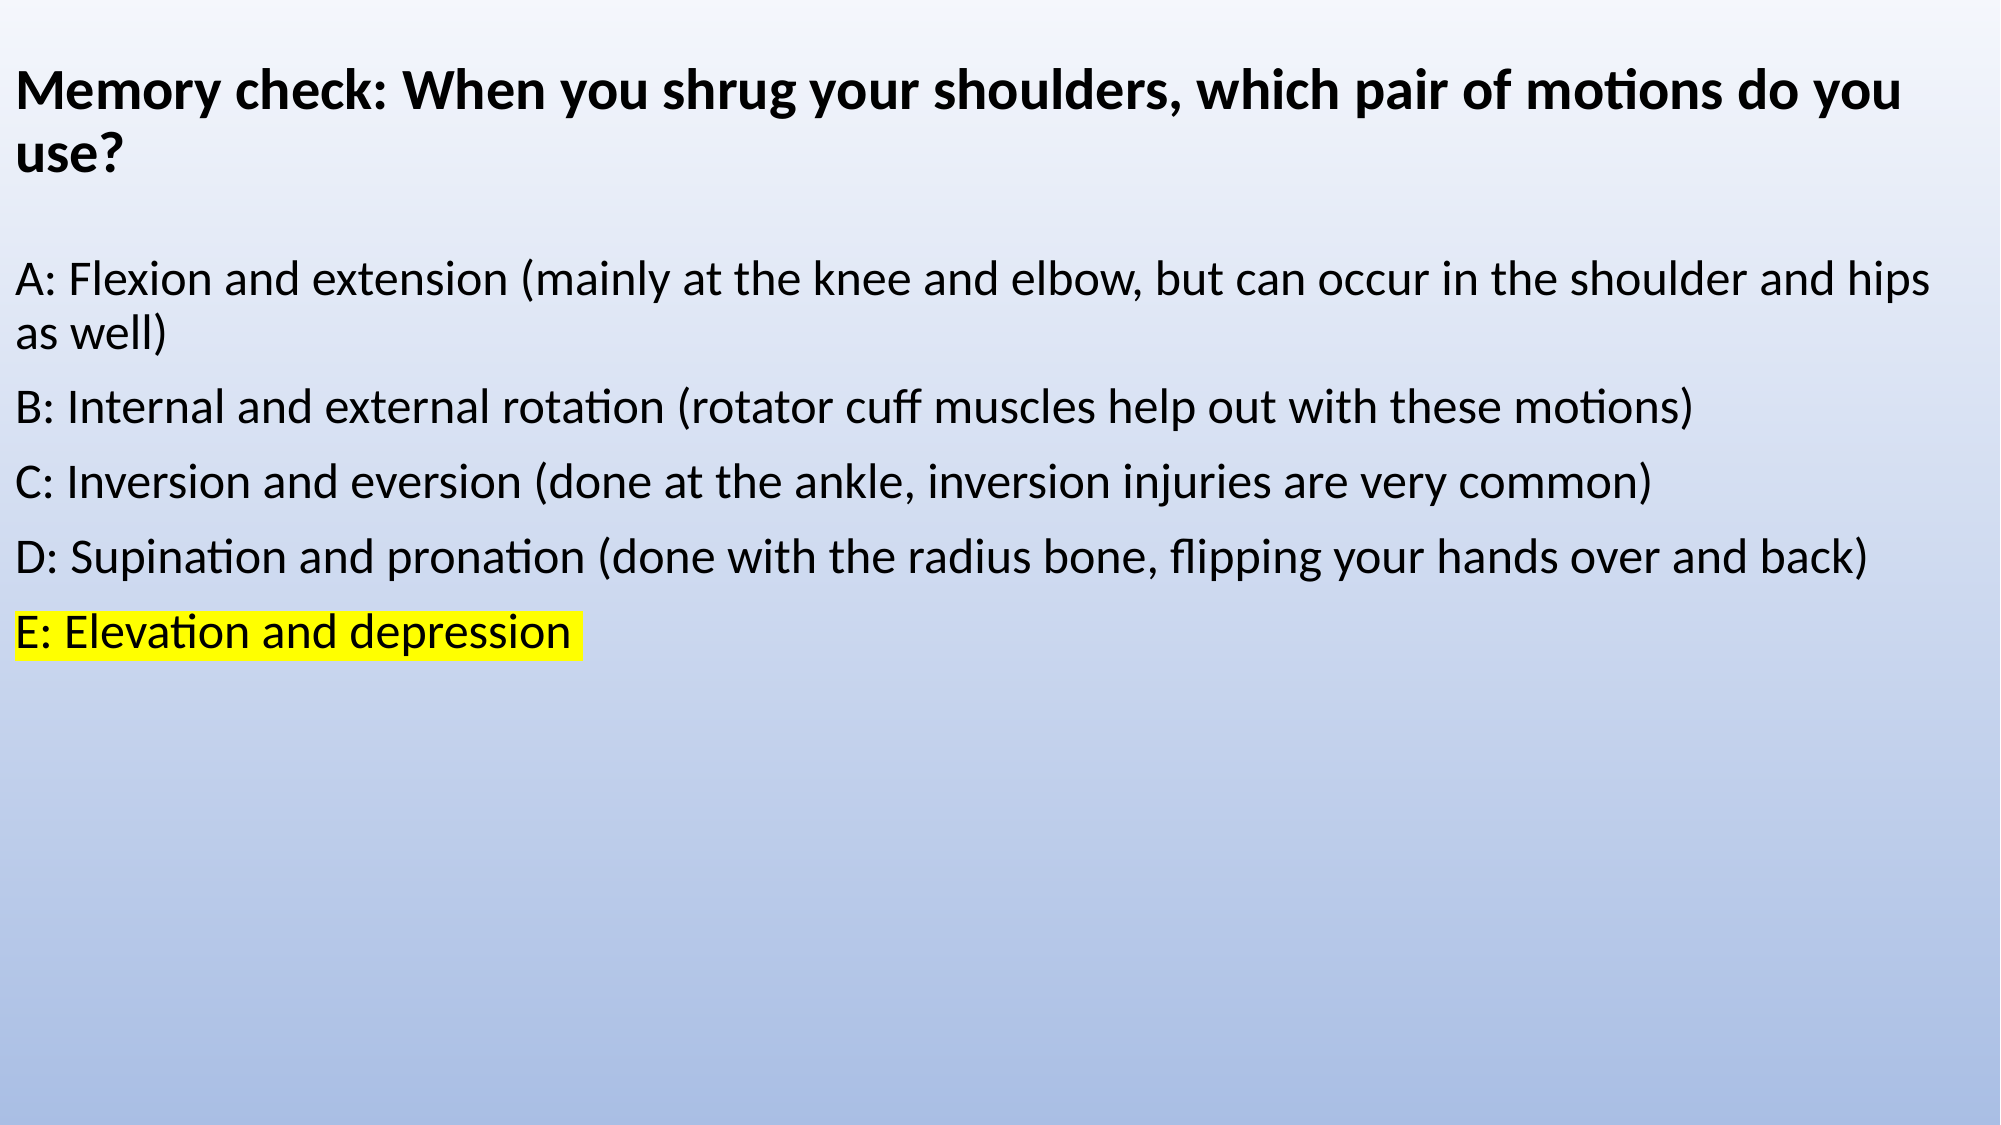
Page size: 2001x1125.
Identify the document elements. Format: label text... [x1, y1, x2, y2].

list A: Flexion and extension (mainly at the knee and elbow, but can occur in the shoulder and hips as well) B: Internal and external rotation (rotator cuff muscles help out with these motions) C: Inversion and eversion (done at the ankle, inversion injuries are very common) D: Supination and pronation (done with the radius bone, flipping your hands over and back) E: Elevation and depression [0, 244, 2000, 1125]
title Memory check: When you shrug your shoulders, which pair of motions do you use? [0, 0, 2000, 244]
